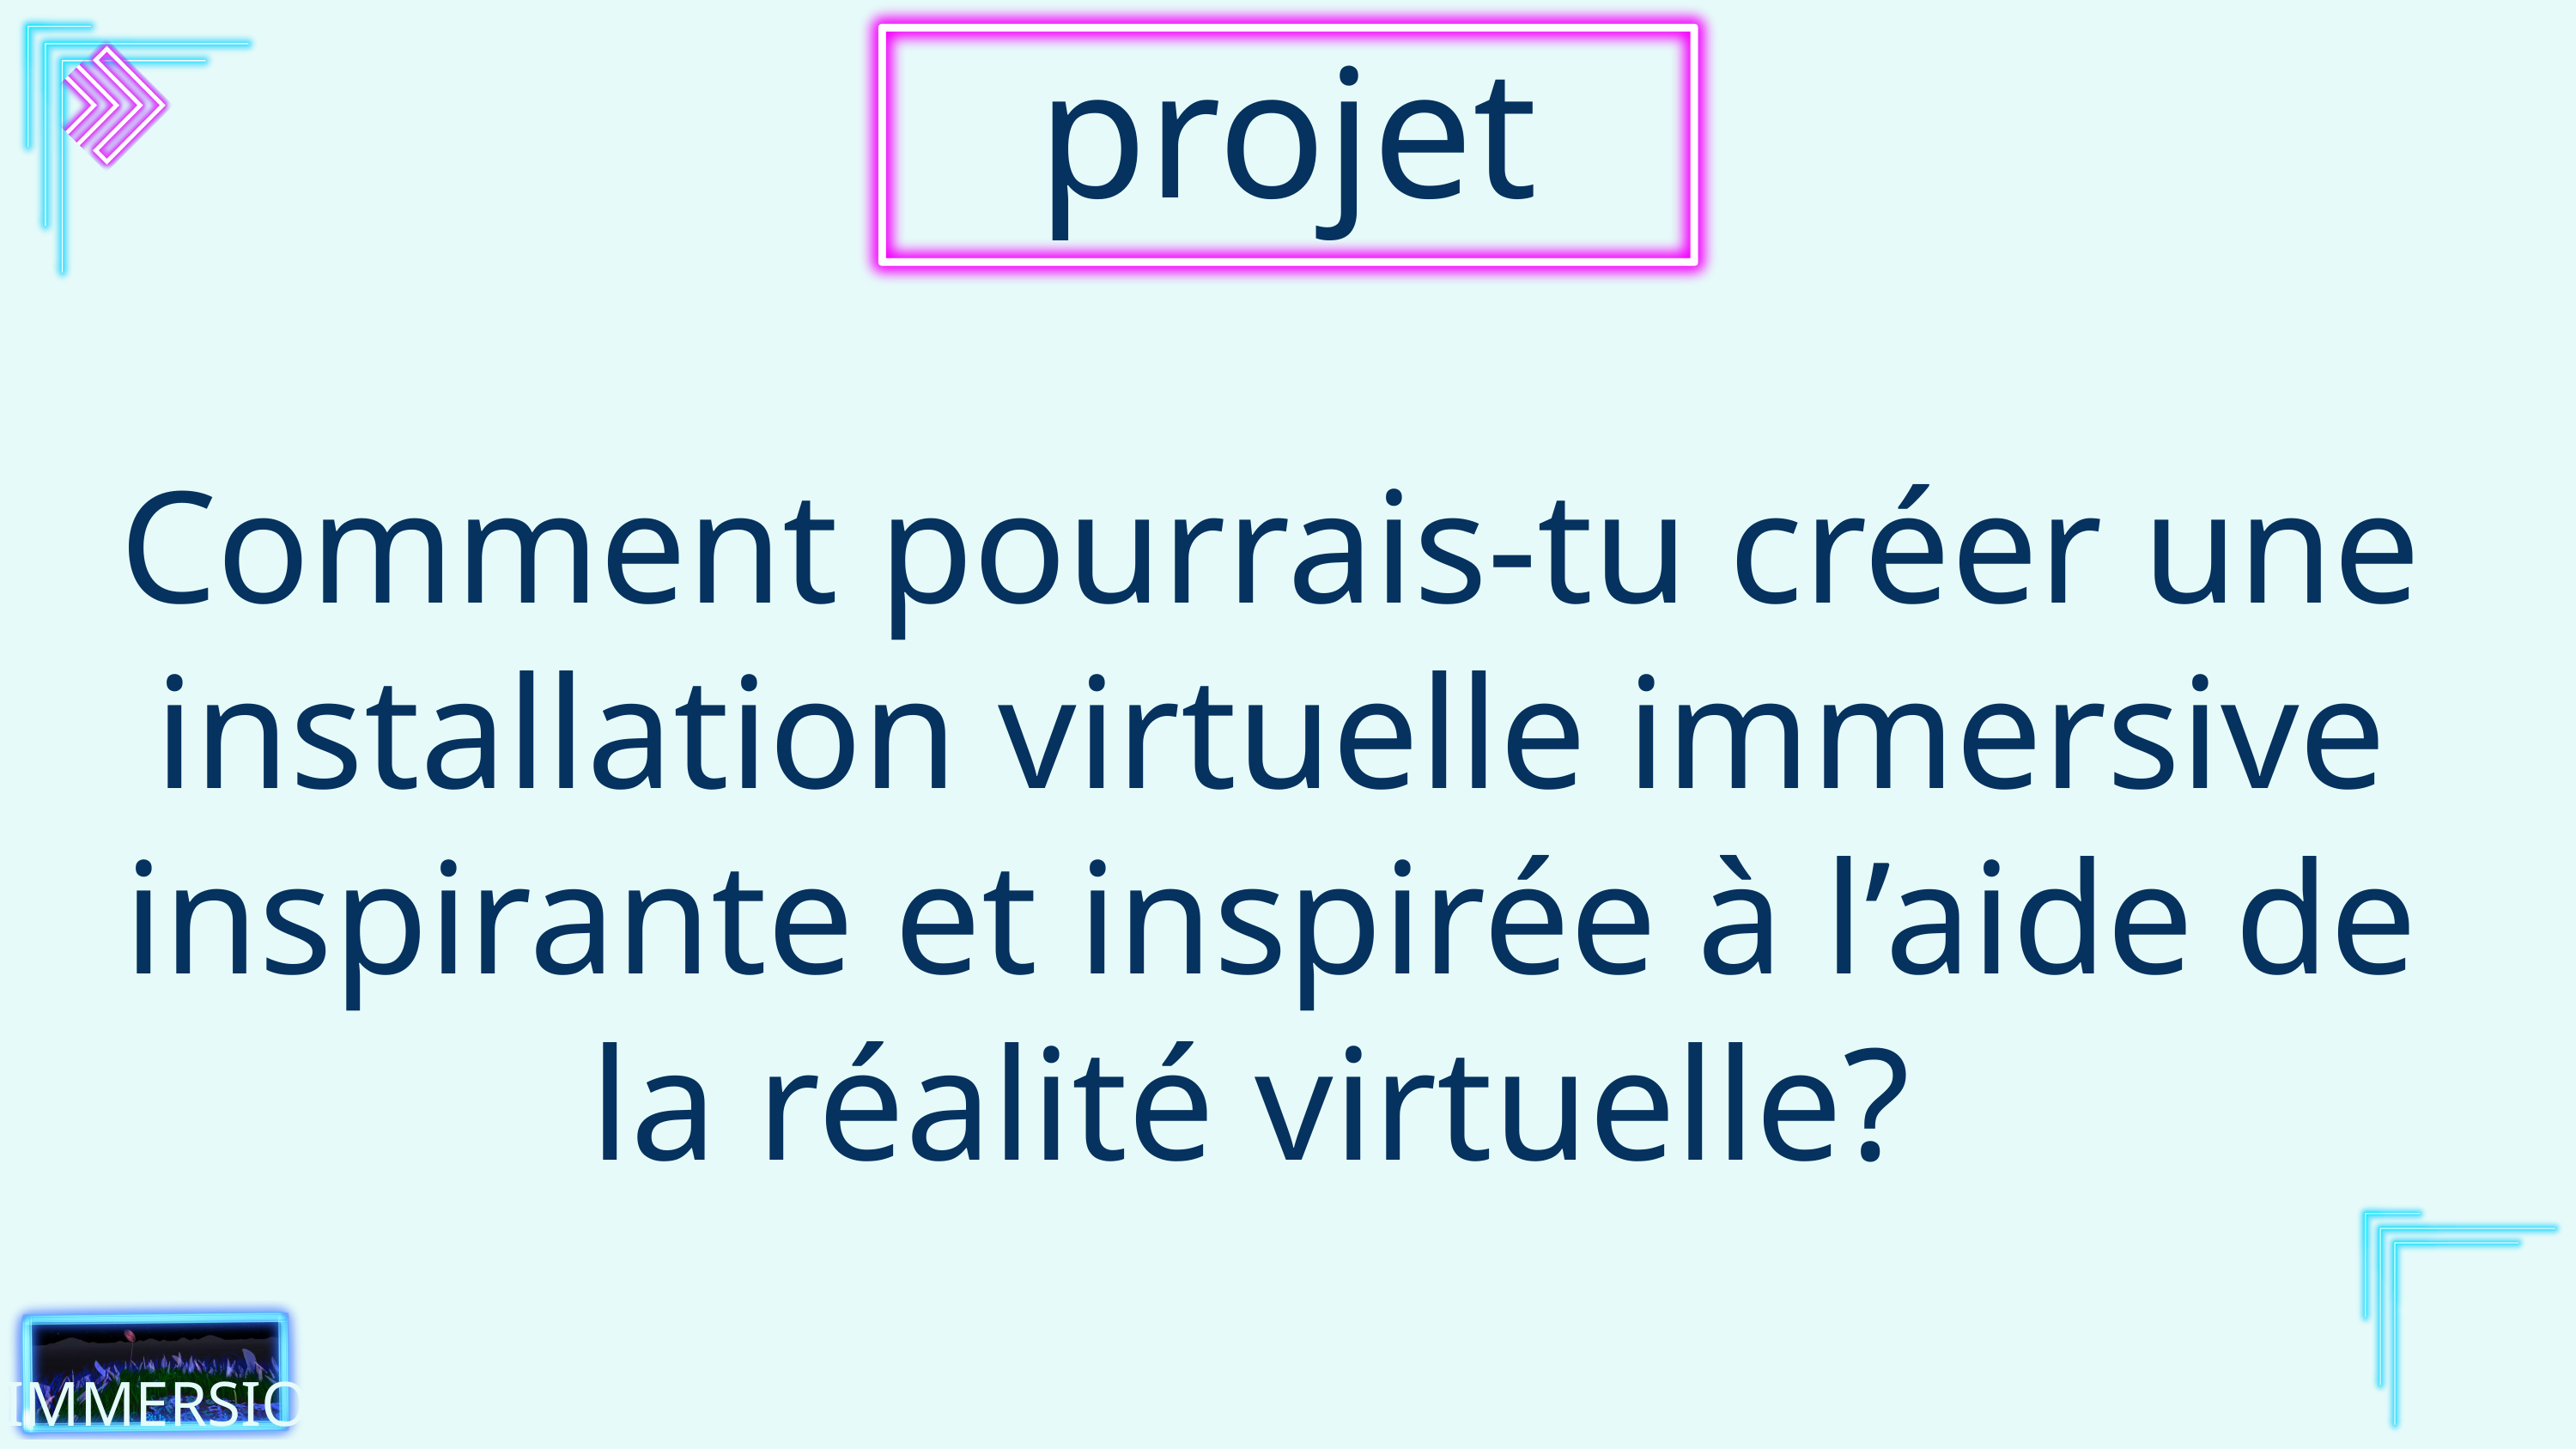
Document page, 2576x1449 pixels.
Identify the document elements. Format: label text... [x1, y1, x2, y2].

text_box [857, 3, 1719, 88]
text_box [0, 1300, 316, 1440]
text_box [2354, 1203, 2565, 1434]
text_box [15, 14, 260, 283]
text_box Comment pourrais-tu créer une installation virtuelle immersive inspirante et inspirée à l’aide de la réalité virtuelle? [80, 448, 2460, 1191]
text_box [857, 233, 1719, 288]
text_box projet [751, 88, 1825, 233]
